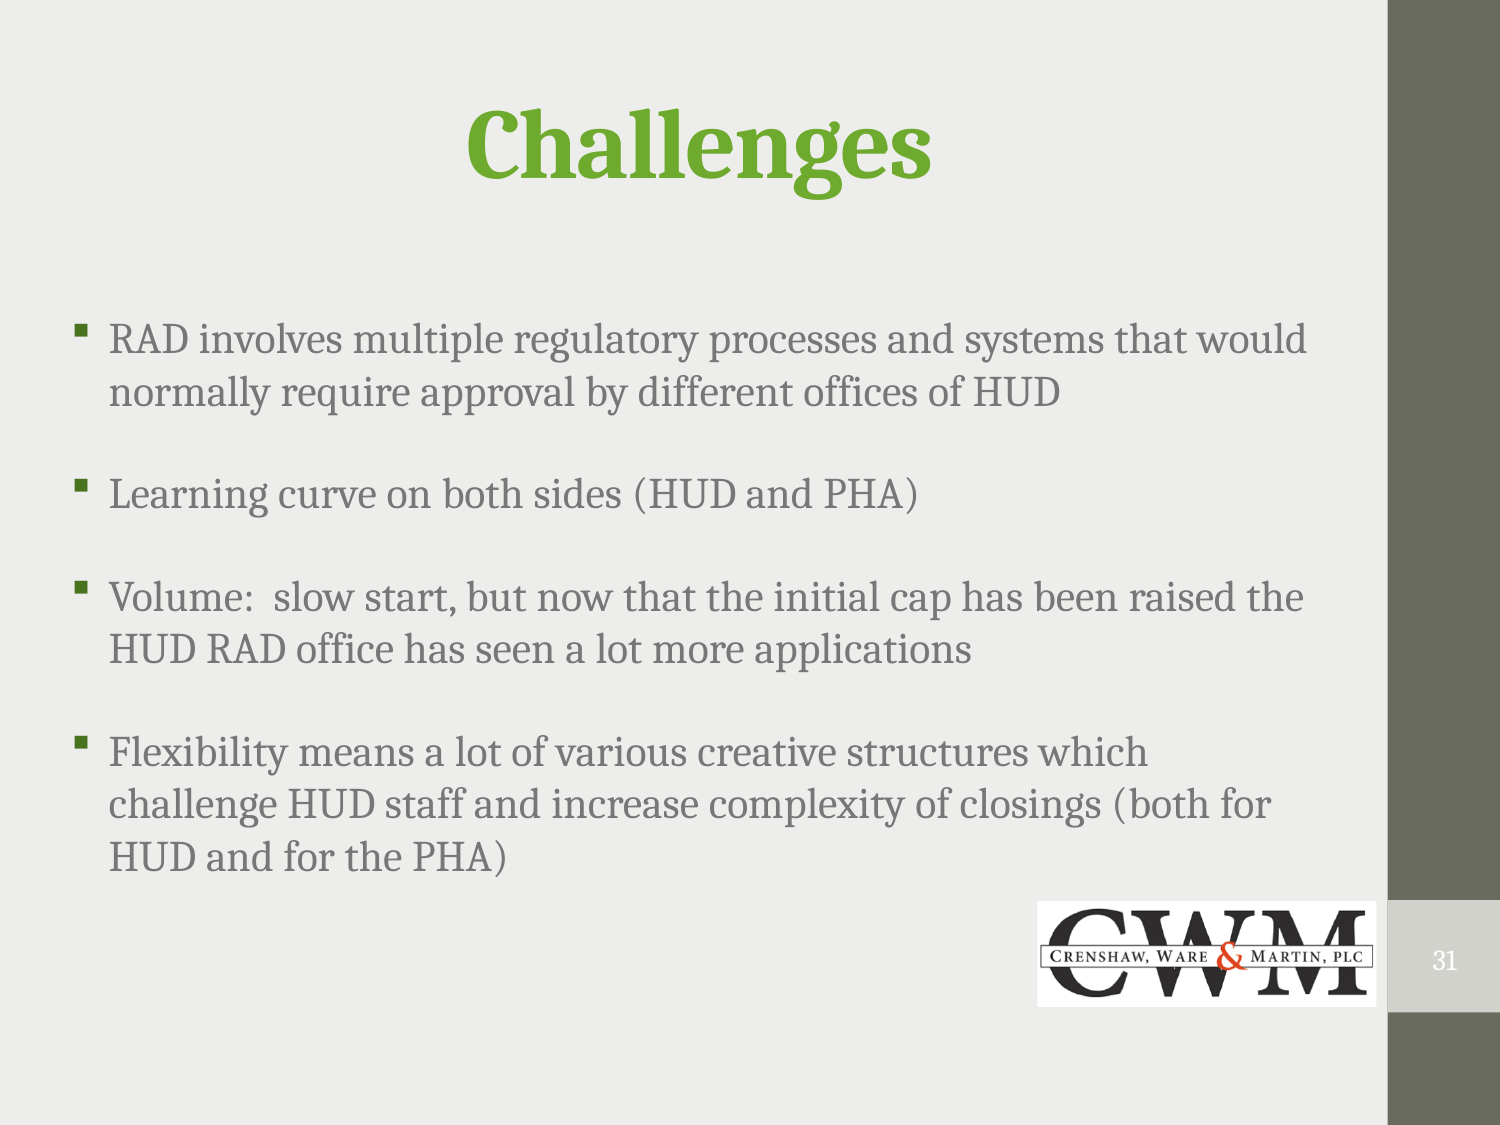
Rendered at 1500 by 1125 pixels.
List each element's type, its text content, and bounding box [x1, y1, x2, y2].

picture [1036, 901, 1377, 1008]
text_box RAD involves multiple regulatory processes and systems that would normally require approval by different offices of HUD Learning curve on both sides (HUD and PHA) Volume: slow start, but now that the initial cap has been raised the HUD RAD office has seen a lot more applications Flexibility means a lot of various creative structures which challenge HUD staff and increase complexity of closings (both for HUD and for the PHA) [37, 200, 1325, 925]
slide_number 31 [1397, 925, 1492, 994]
title Challenges [75, 45, 1325, 200]
